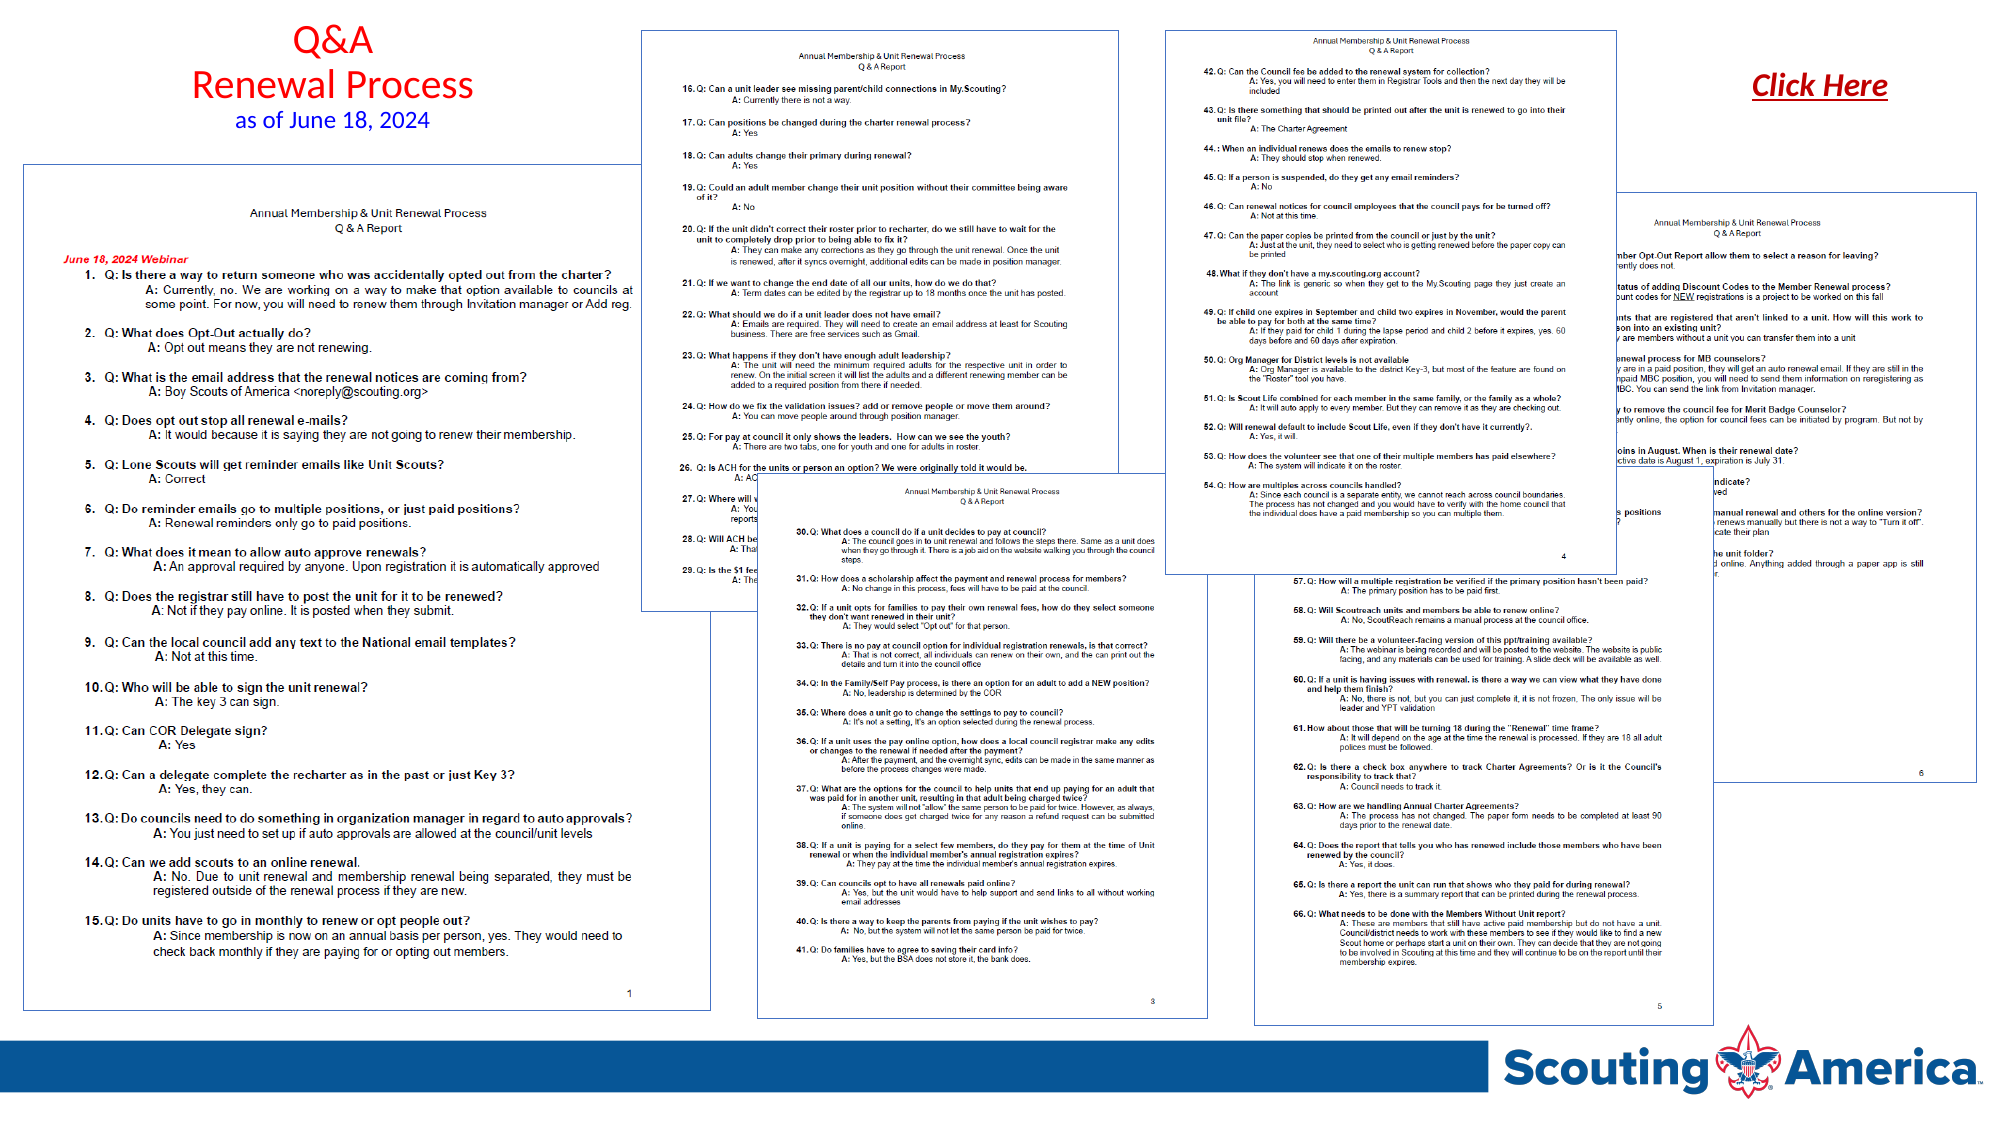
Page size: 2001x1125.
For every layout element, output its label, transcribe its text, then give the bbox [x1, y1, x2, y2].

title Q&A Renewal Process as of June 18, 2024 [50, 12, 616, 140]
text_box Click Here [1737, 56, 1904, 111]
picture [23, 30, 1984, 1099]
